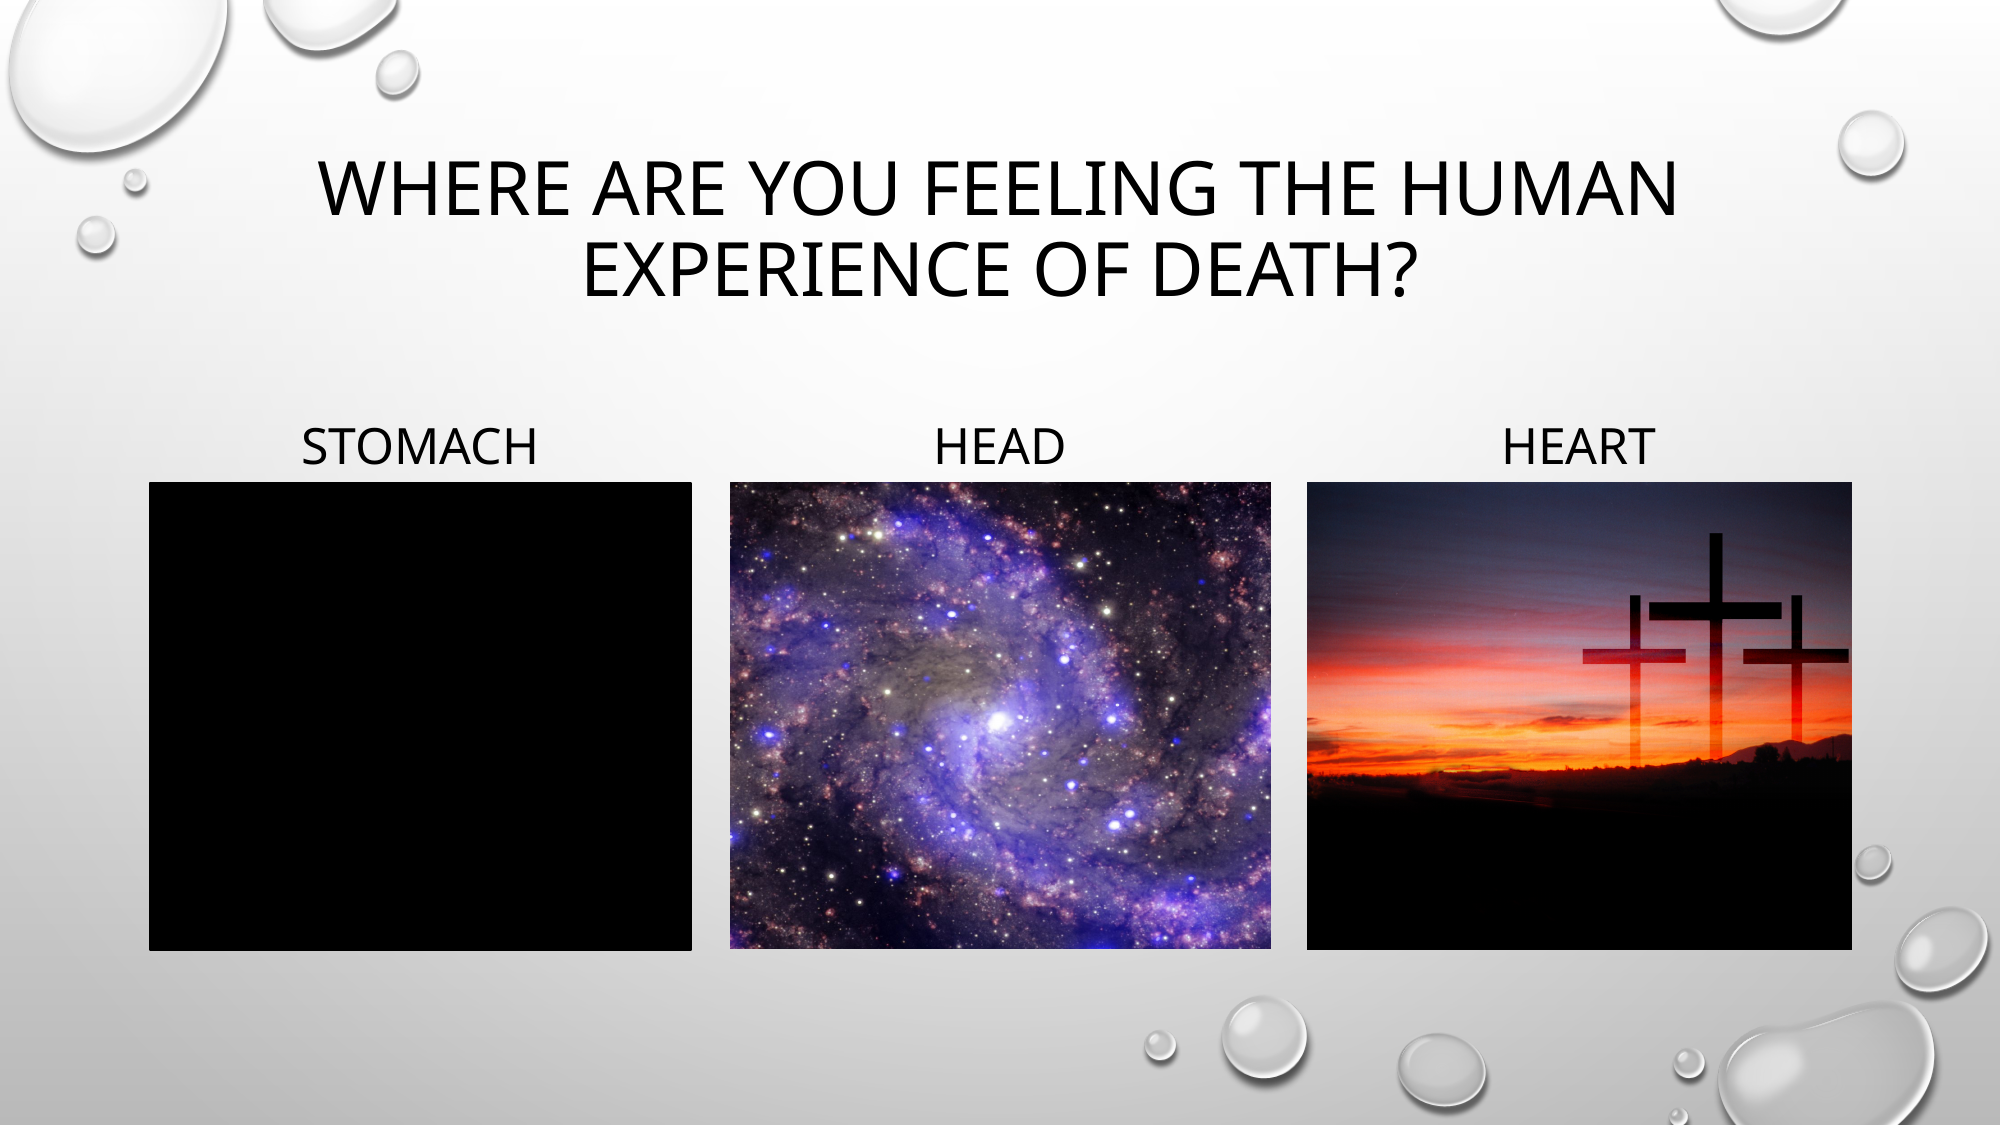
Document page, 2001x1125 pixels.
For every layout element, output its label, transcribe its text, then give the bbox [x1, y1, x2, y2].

list heart [1307, 388, 1851, 482]
title Where are you feeling the human experience of death? [149, 99, 1851, 364]
text_box [149, 482, 692, 951]
picture [0, 0, 2000, 1125]
list Head [730, 388, 1271, 482]
list Stomach [149, 388, 692, 482]
